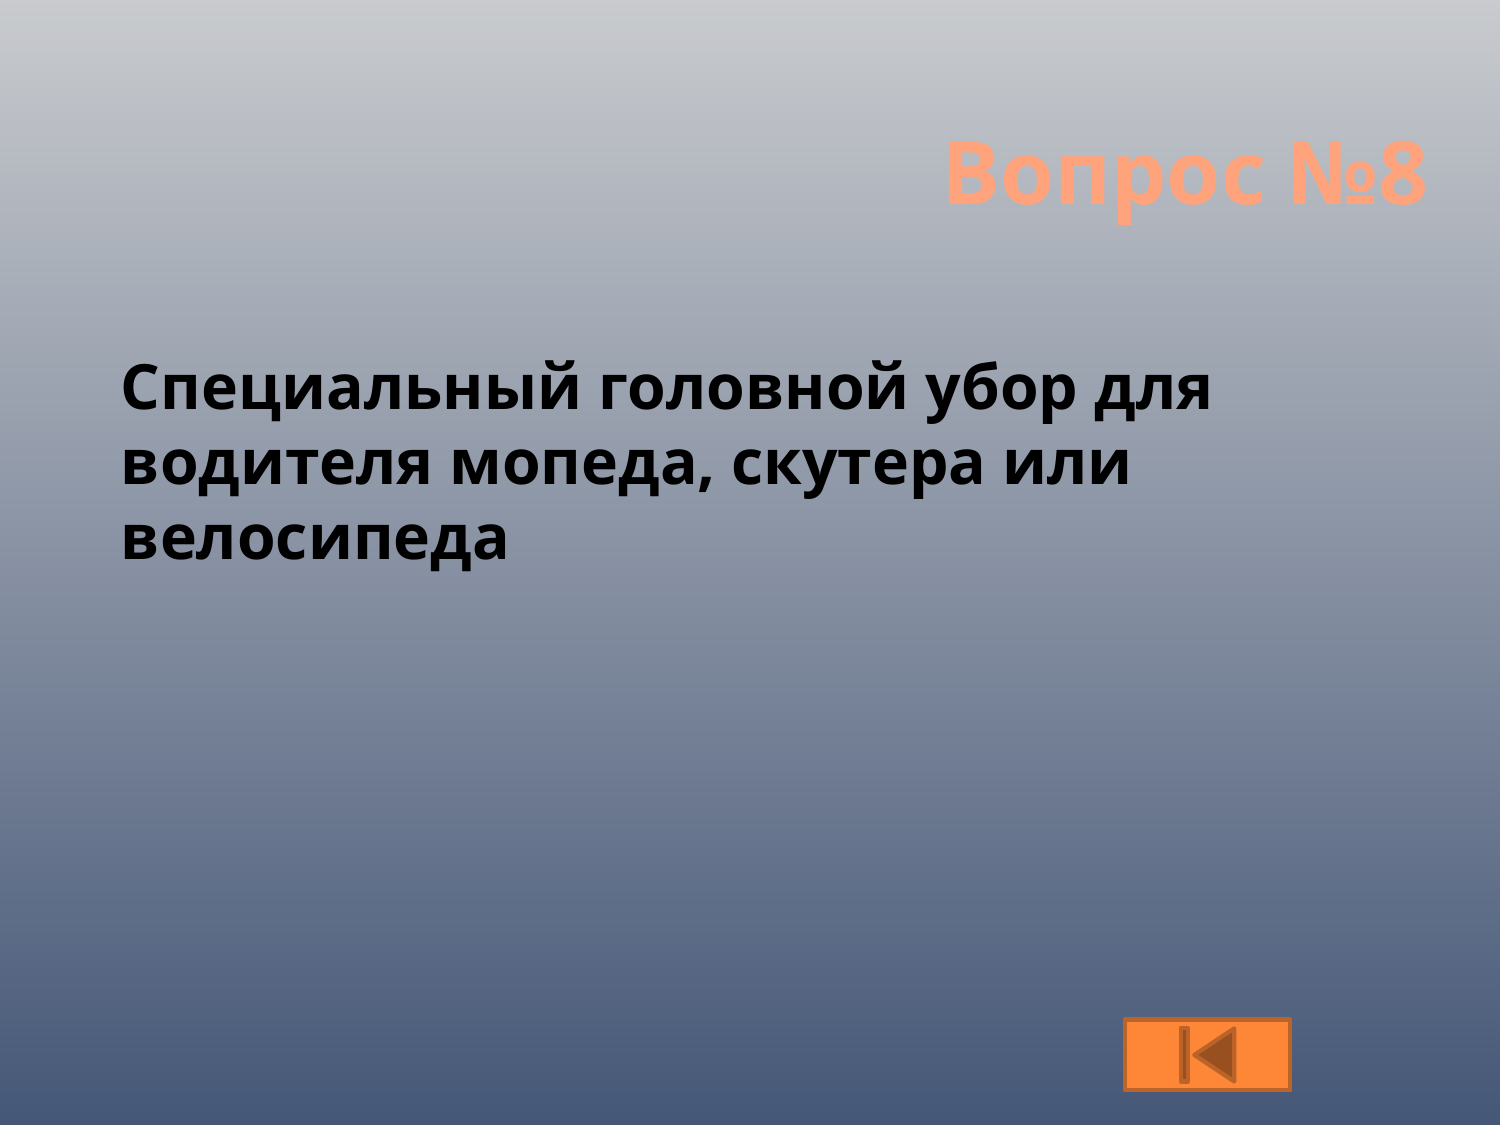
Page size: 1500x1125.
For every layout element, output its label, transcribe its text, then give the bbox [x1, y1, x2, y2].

text_box Специальный головной убор для водителя мопеда, скутера или велосипеда [35, 339, 1456, 919]
text_box Вопрос №8 [93, 0, 1444, 230]
text_box [1123, 1017, 1292, 1092]
